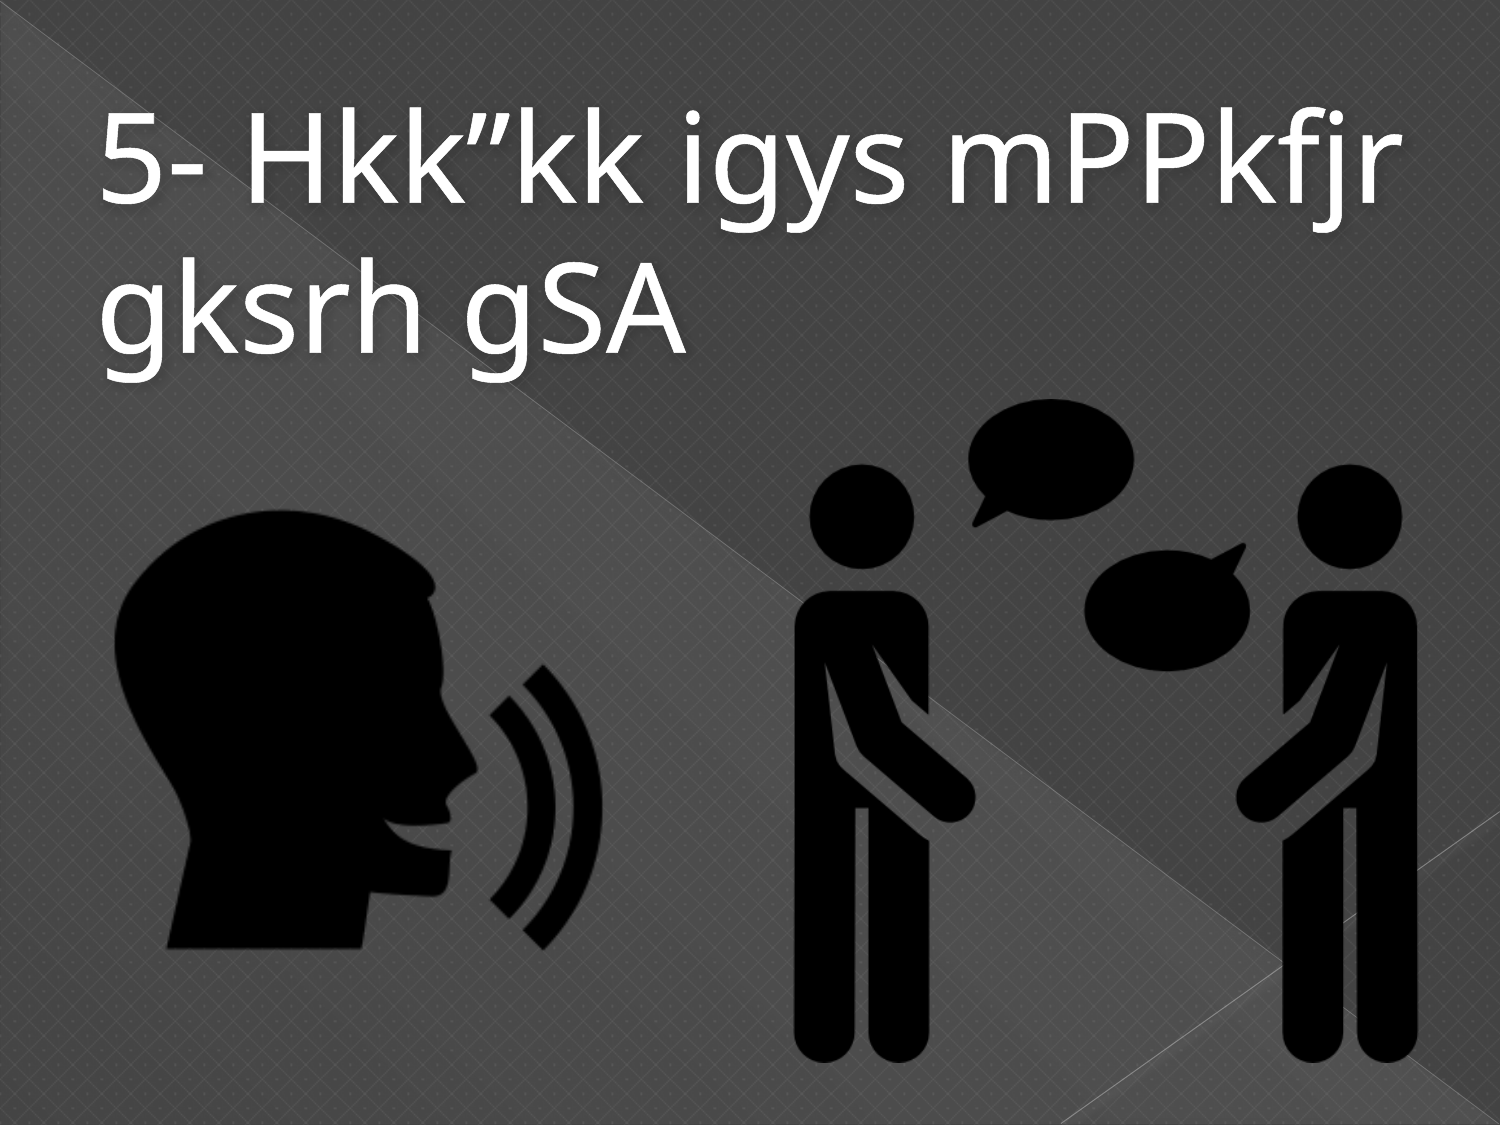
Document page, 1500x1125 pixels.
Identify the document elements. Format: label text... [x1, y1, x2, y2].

list 5- Hkk”kk igys mPPkfjr gksrh gSA [70, 70, 1421, 1055]
picture [774, 399, 1438, 1063]
picture [99, 471, 619, 991]
